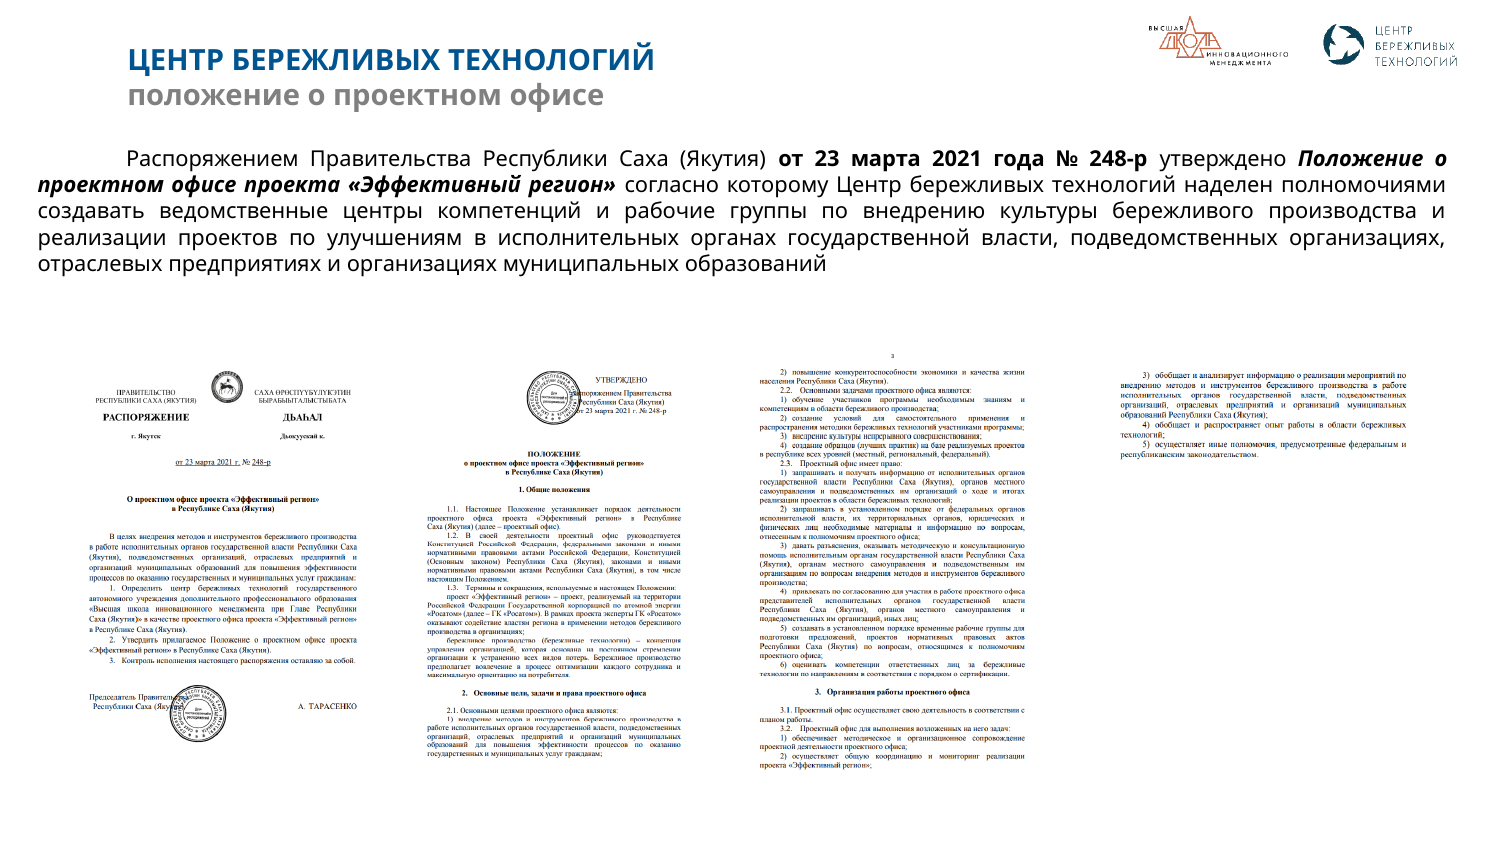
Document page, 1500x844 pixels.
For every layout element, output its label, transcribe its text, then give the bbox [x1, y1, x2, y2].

picture [1149, 16, 1288, 67]
picture [1310, 0, 1467, 89]
picture [74, 354, 376, 784]
picture [718, 354, 1042, 796]
picture [392, 360, 701, 782]
text_box Распоряжением Правительства Республики Саха (Якутия) от 23 марта 2021 года № 248-р утверждено Положение о проектном офисе проекта «Эффективный регион» согласно которому Центр бережливых технологий наделен полномочиями создавать ведомственные центры компетенций и рабочие группы по внедрению культуры бережливого производства и реализации проектов по улучшениям в исполнительных органах государственной власти, подведомственных организациях, отраслевых предприятиях и организациях муниципальных образований [22, 137, 1463, 284]
picture [1074, 371, 1423, 474]
